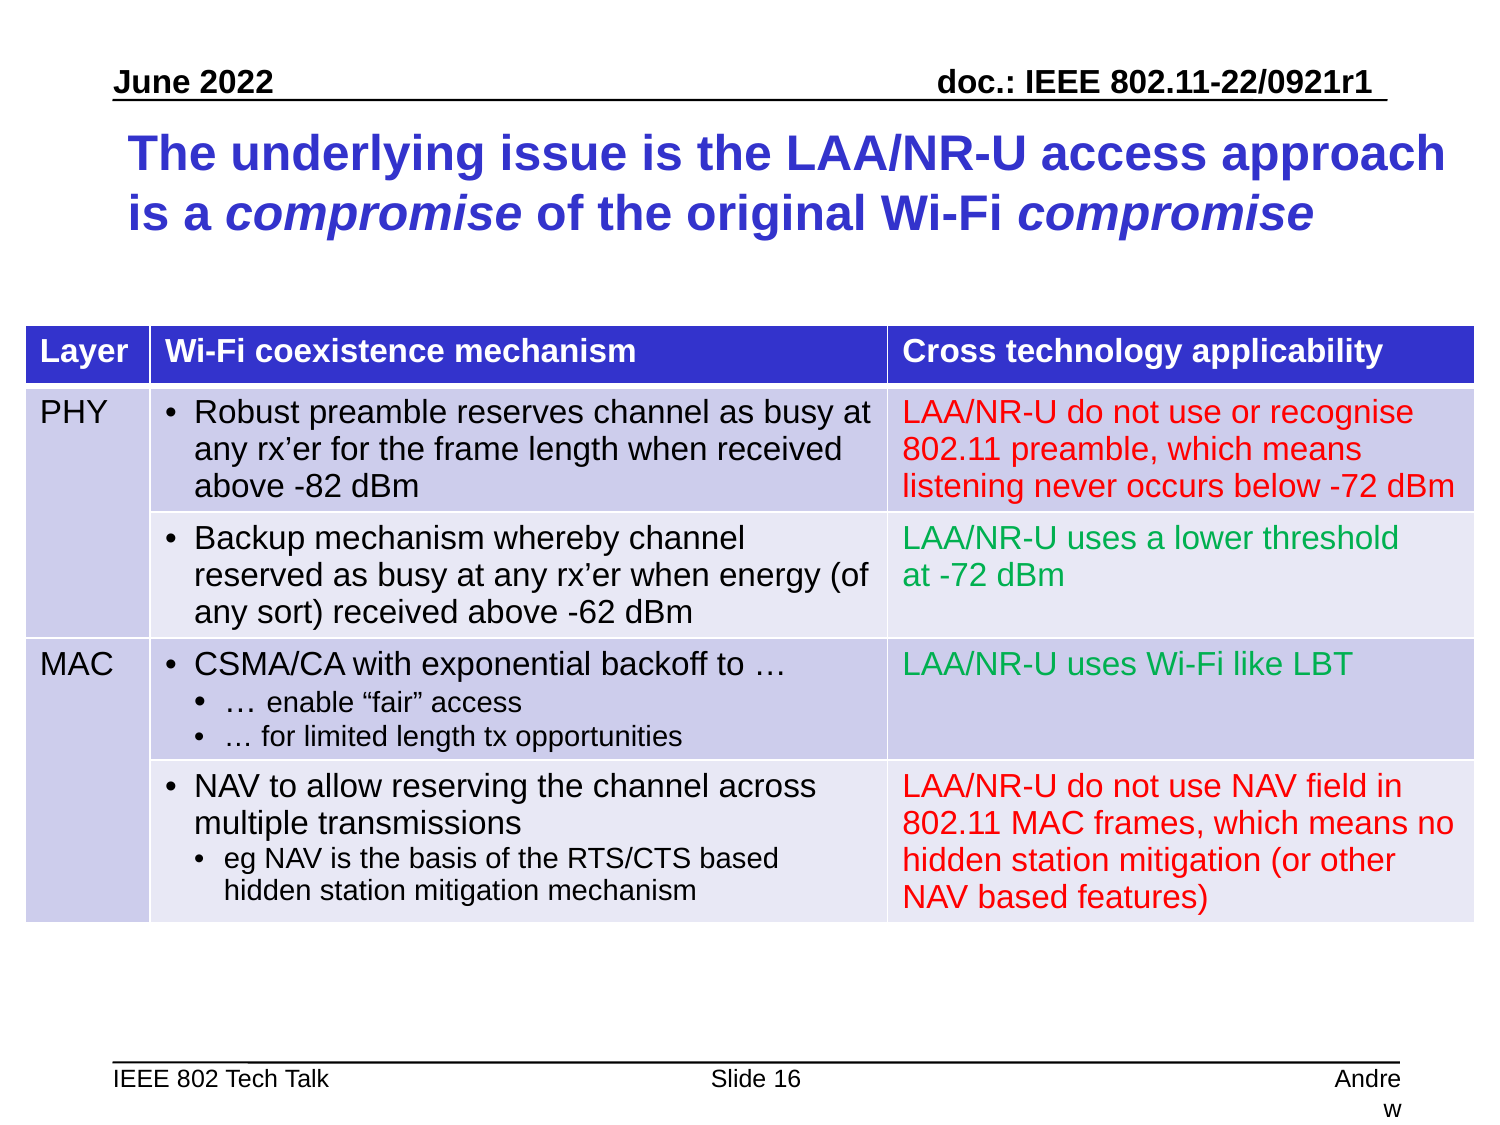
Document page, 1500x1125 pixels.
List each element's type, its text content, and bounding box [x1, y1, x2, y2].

table_cell PHY [26, 389, 149, 637]
table_cell LAA/NR-U do not use NAV field in 802.11 MAC frames, which means no hidden station mitigation (or other NAV based features) [888, 761, 1474, 922]
slide_number Slide 16 [709, 1061, 803, 1093]
footer Andrew Myles, Cisco [1320, 1061, 1402, 1093]
table_cell Backup mechanism whereby channel reserved as busy at any rx’er when energy (of any sort) received above -62 dBm [151, 513, 887, 637]
table_header Layer [26, 326, 149, 383]
table_cell Robust preamble reserves channel as busy at any rx’er for the frame length when received above -82 dBm [151, 389, 887, 511]
table_header Cross technology applicability [888, 326, 1474, 383]
table_cell MAC [26, 639, 149, 922]
table_cell LAA/NR-U do not use or recognise 802.11 preamble, which means listening never occurs below -72 dBm [888, 389, 1474, 511]
table_cell NAV to allow reserving the channel across multiple transmissions eg NAV is the basis of the RTS/CTS based hidden station mitigation mechanism [151, 761, 887, 922]
table_cell LAA/NR-U uses Wi-Fi like LBT [888, 639, 1474, 759]
table_header Wi-Fi coexistence mechanism [151, 326, 887, 383]
table_cell CSMA/CA with exponential backoff to … … enable “fair” access … for limited length tx opportunities [151, 639, 887, 759]
title The underlying issue is the LAA/NR-U access approach is a compromise of the original Wi-Fi compromise [112, 112, 1475, 288]
table_cell LAA/NR-U uses a lower threshold at -72 dBm [888, 513, 1474, 637]
